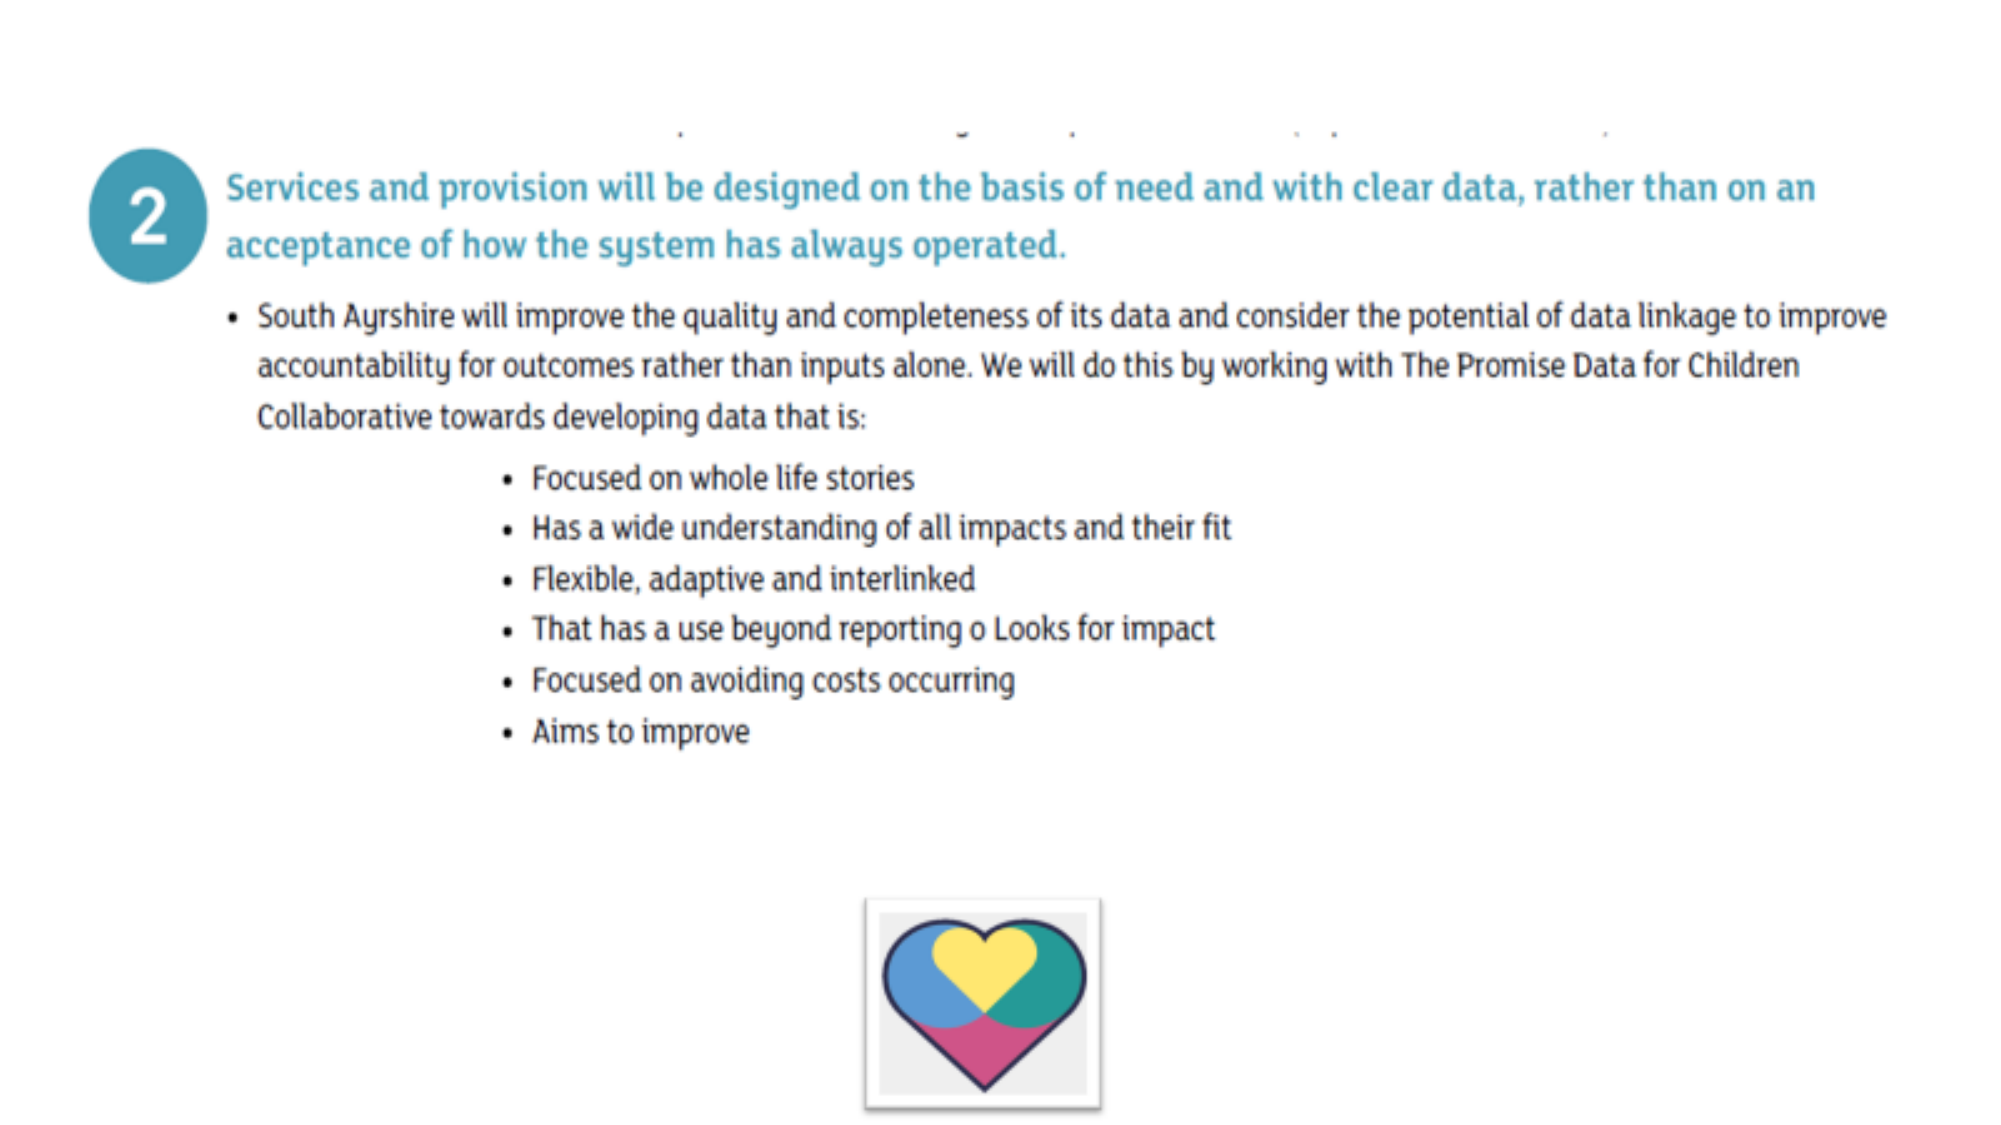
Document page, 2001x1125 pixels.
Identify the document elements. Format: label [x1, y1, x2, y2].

list [0, 0, 2000, 1125]
